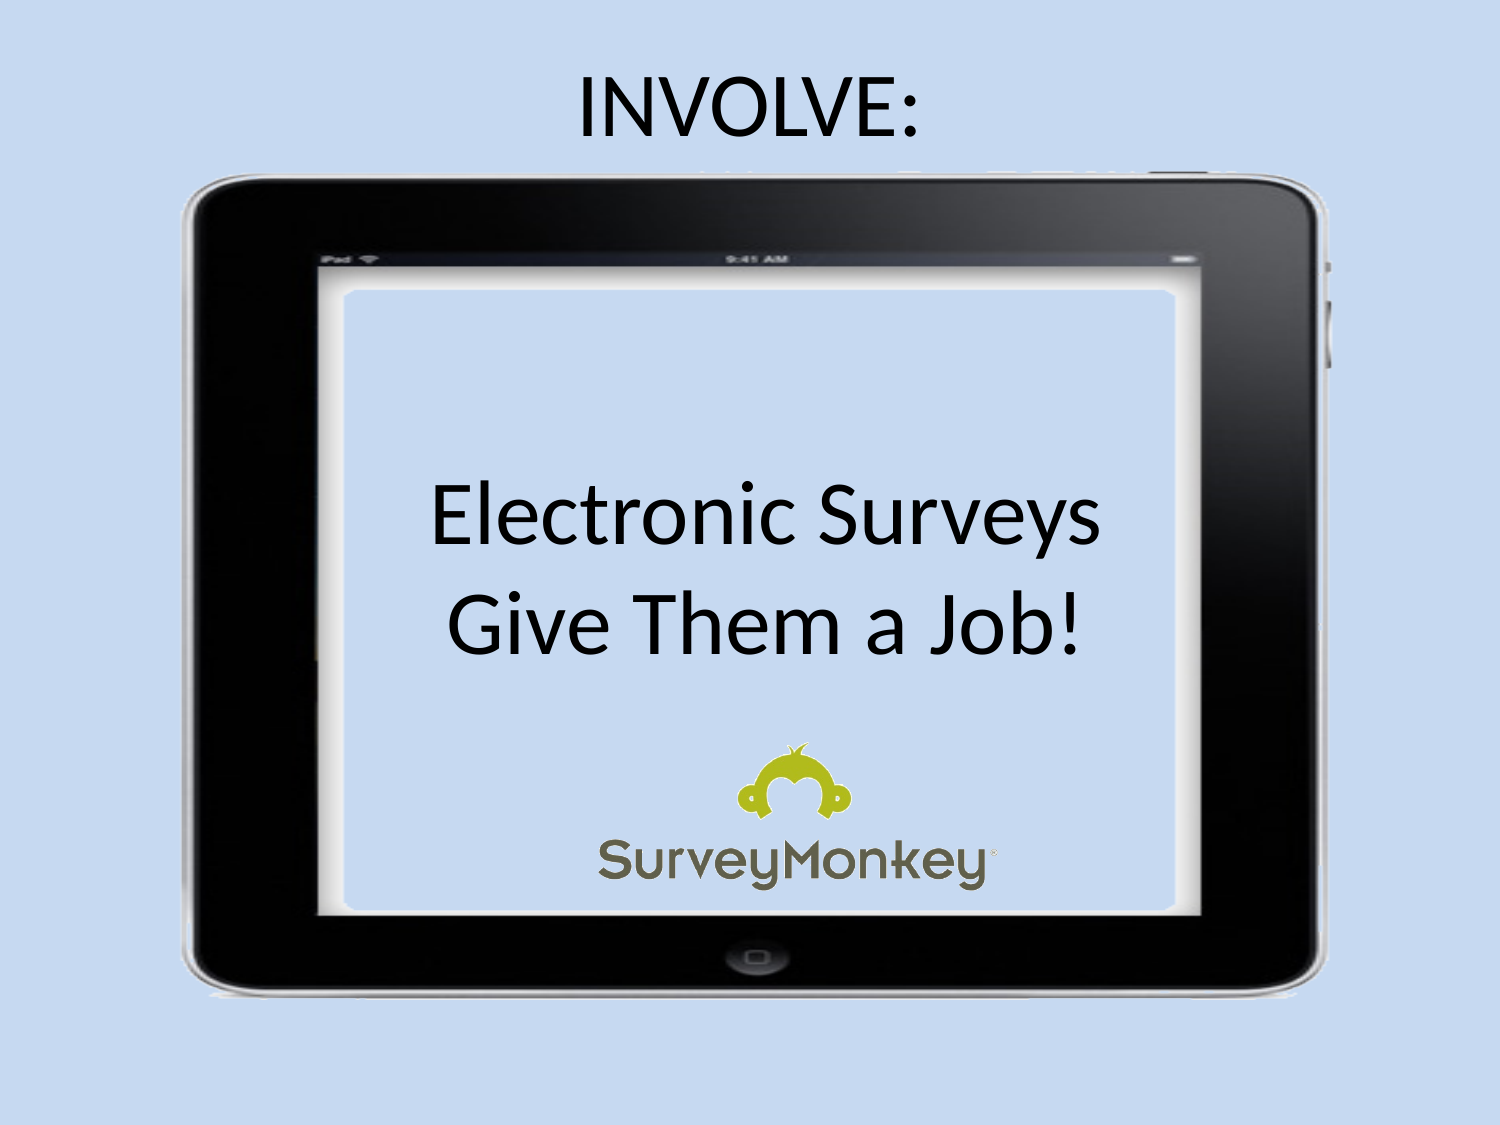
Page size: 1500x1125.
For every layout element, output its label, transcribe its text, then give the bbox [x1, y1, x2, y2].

text_box INVOLVE: [374, 37, 1125, 167]
picture [566, 712, 1017, 921]
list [149, 168, 1351, 1000]
